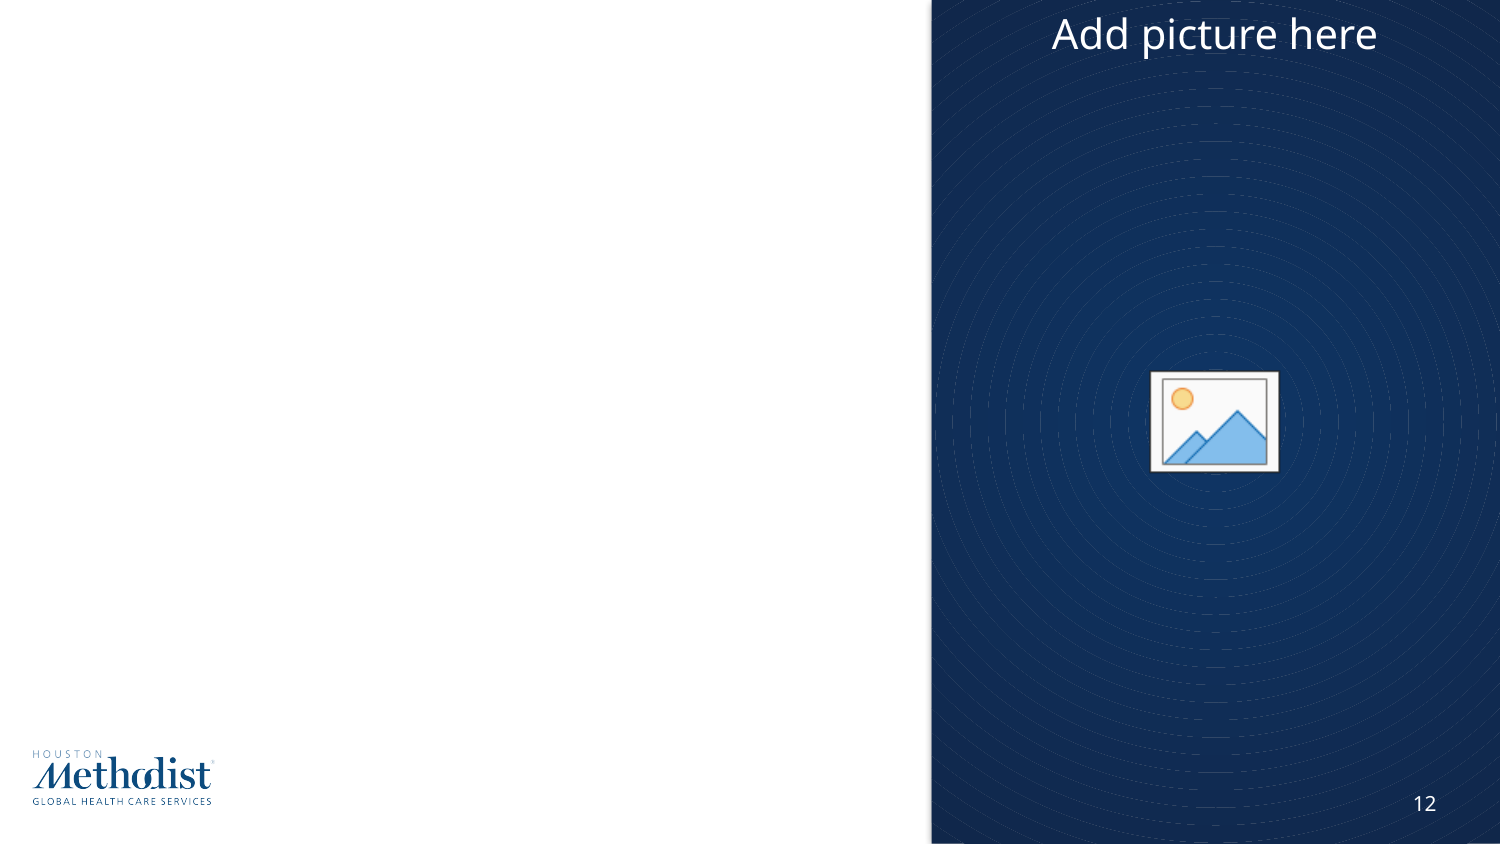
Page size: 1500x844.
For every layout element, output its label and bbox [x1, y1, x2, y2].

picture [32, 750, 215, 805]
picture [930, 0, 1500, 844]
